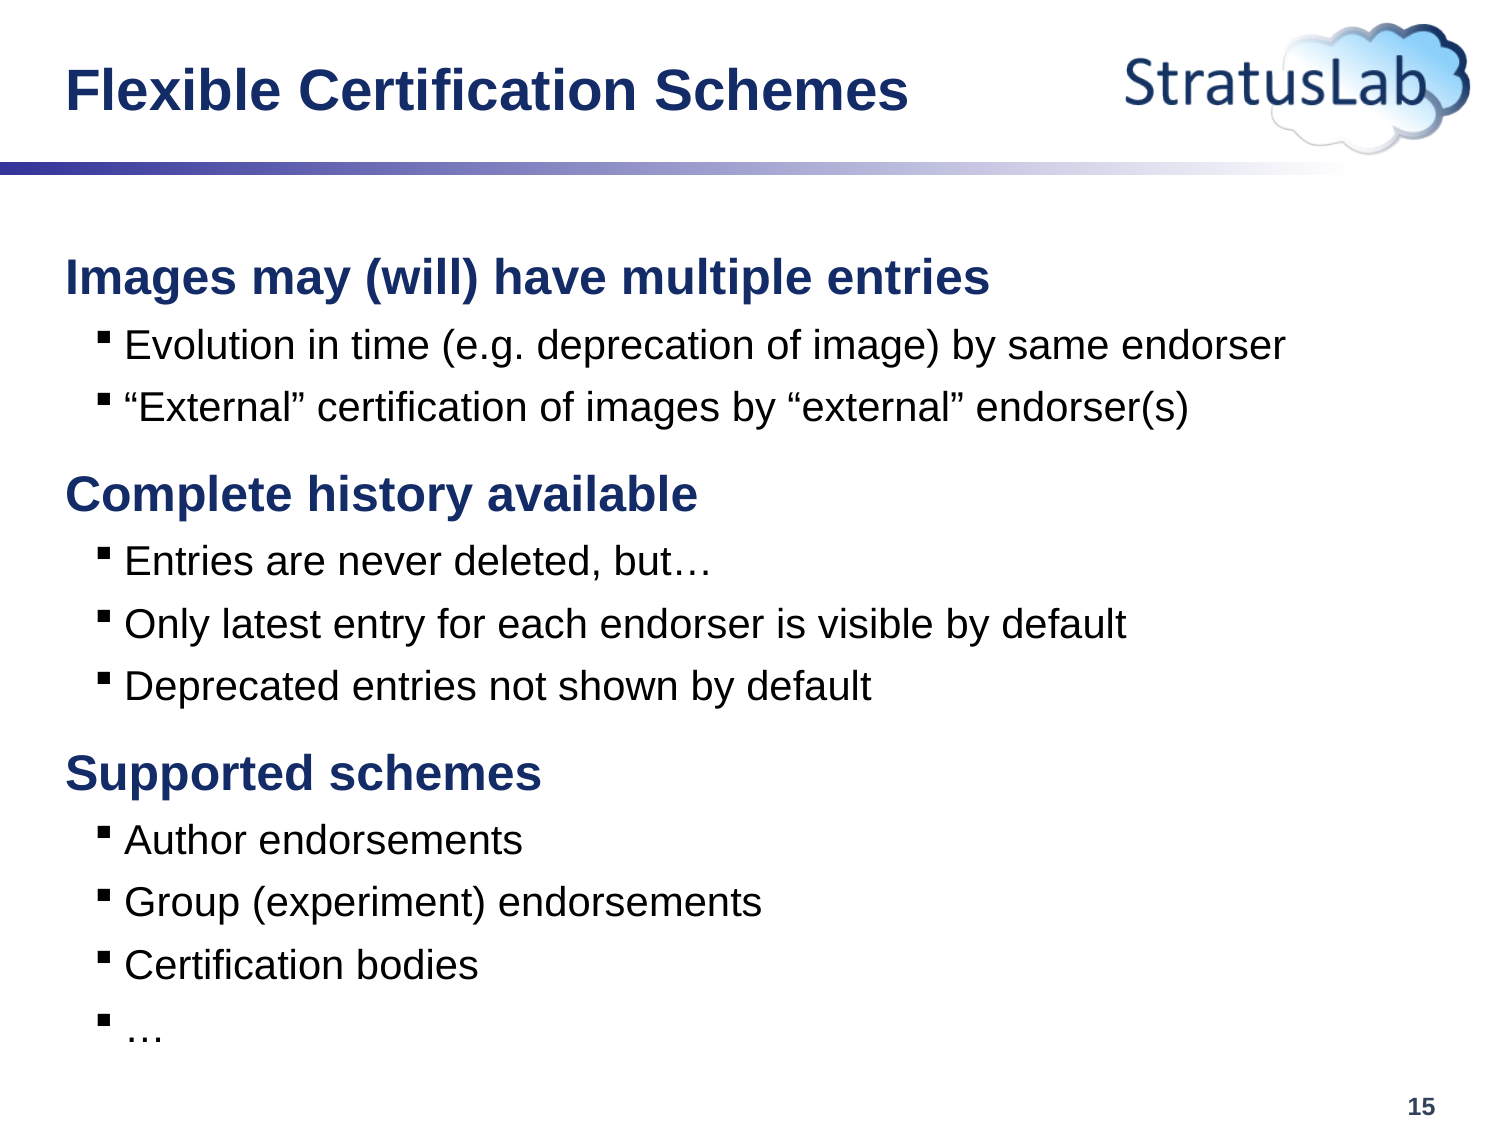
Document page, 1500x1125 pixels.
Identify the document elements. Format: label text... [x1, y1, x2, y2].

title Flexible Certification Schemes [49, 12, 1113, 163]
list Images may (will) have multiple entries Evolution in time (e.g. deprecation of image) by same endorser “External” certification of images by “external” endorser(s) Complete history available Entries are never deleted, but… Only latest entry for each endorser is visible by default Deprecated entries not shown by default Supported schemes Author endorsements Group (experiment) endorsements Certification bodies … [49, 237, 1451, 1076]
picture [1113, 19, 1478, 162]
